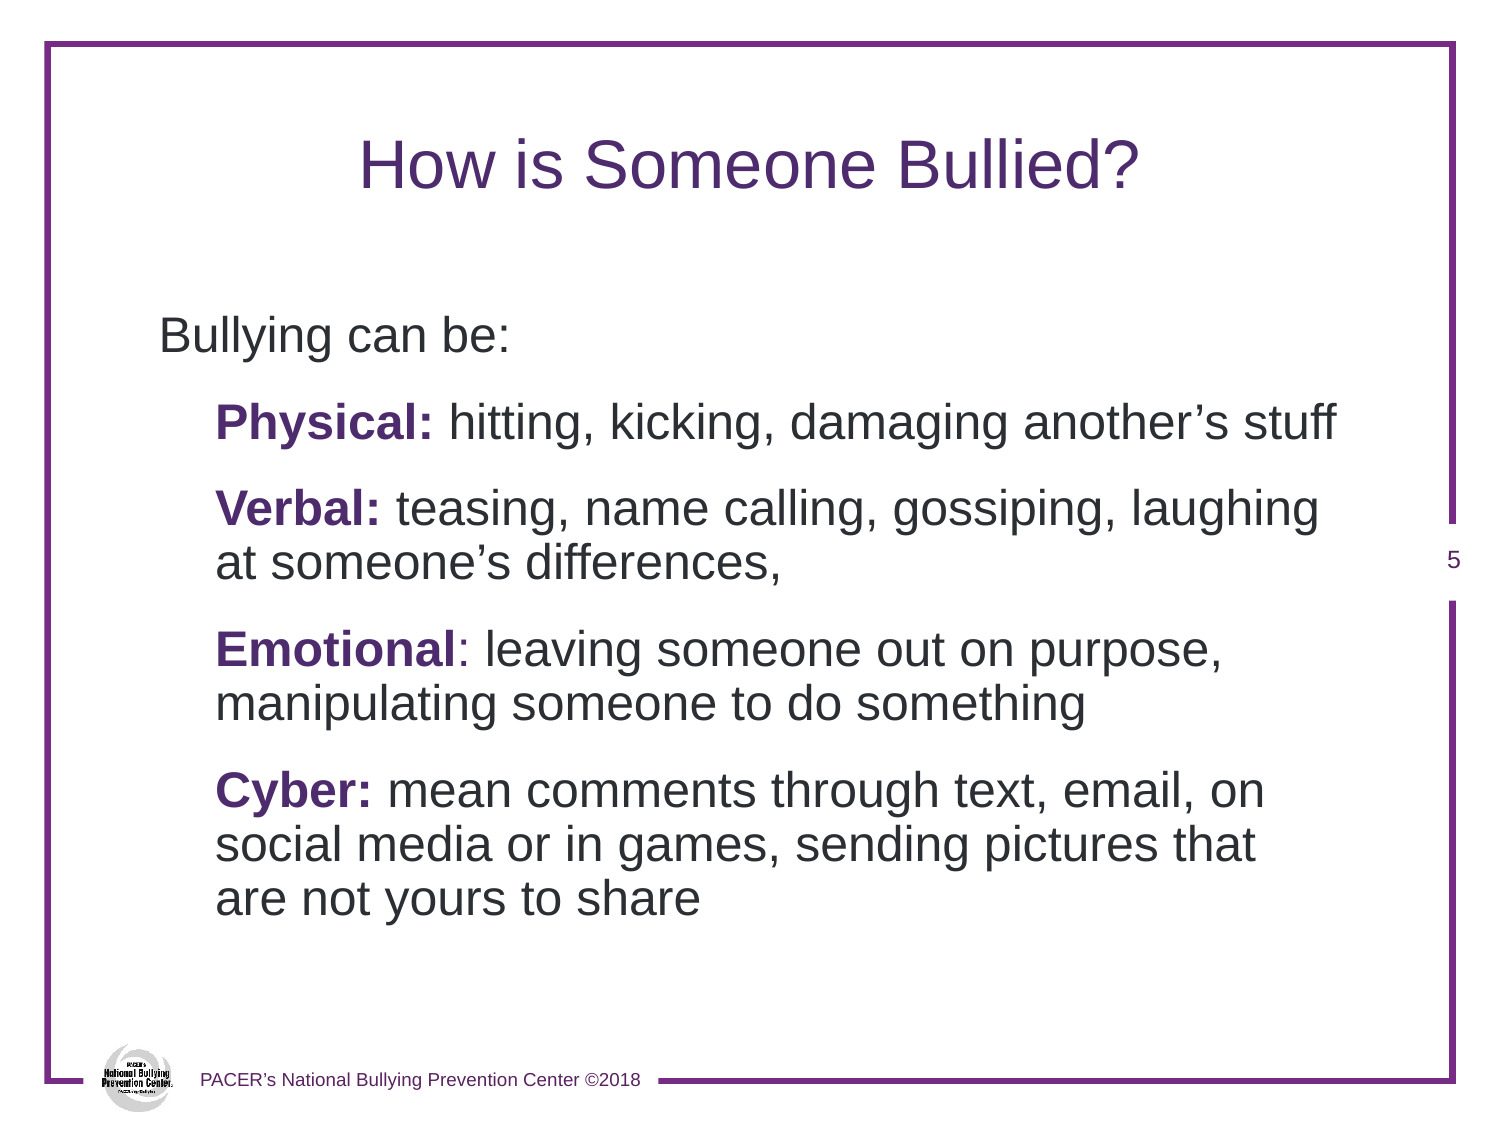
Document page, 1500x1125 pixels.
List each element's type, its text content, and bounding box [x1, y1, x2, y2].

footer PACER’s National Bullying Prevention Center ©2018 [185, 1049, 974, 1110]
slide_number 4 [1404, 519, 1500, 597]
title How is Someone Bullied? [103, 121, 1397, 262]
picture [102, 1044, 173, 1112]
list Bullying can be: Physical: hitting, kicking, damaging another’s stuff Verbal: teasing, name calling, gossiping, laughing at someone’s differences, Emotional: leaving someone out on purpose, manipulating someone to do something Cyber: mean comments through text, email, on social media or in games, sending pictures that are not yours to share [143, 301, 1357, 1043]
